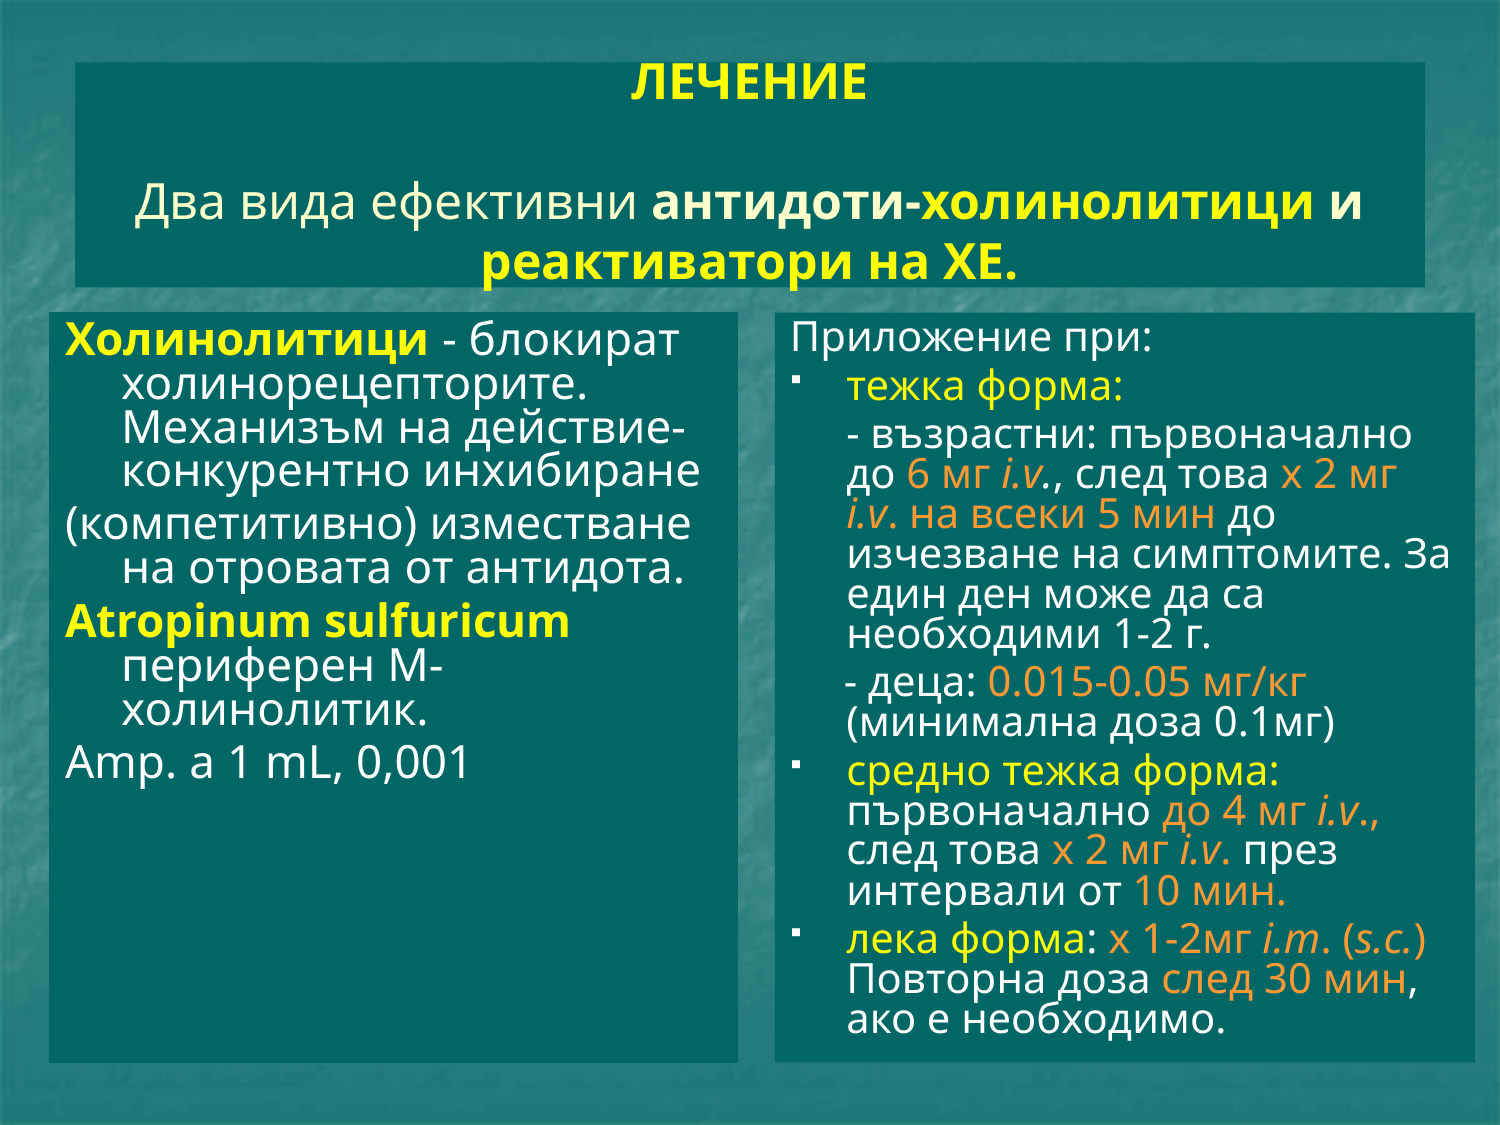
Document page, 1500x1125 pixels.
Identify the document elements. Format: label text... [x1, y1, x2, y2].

title ЛЕЧЕНИЕ Два вида ефективни антидоти-холинолитици и реактиватори на ХЕ. [74, 62, 1426, 288]
list Холинолитици - блокират холинорецепторите. Механизъм на действие-конкурентно инхибиране (компетитивно) изместване на отровата от антидота. Atropinum sulfuricum периферен М-холинолитик. Amp. a 1 mL, 0,001 [49, 312, 738, 1063]
list Приложение при: тежка форма: - възрастни: първоначално до 6 мг i.v., след това х 2 мг i.v. на всеки 5 мин до изчезване на симптомите. За един ден може да са необходими 1-2 г. - деца: 0.015-0.05 мг/кг (минимална доза 0.1мг) средно тежка форма: първоначално до 4 мг i.v., след това х 2 мг i.v. през интервали от 10 мин. лека форма: х 1-2мг i.m. (s.c.) Повторна доза след 30 мин, ако е необходимо. [774, 312, 1476, 1063]
